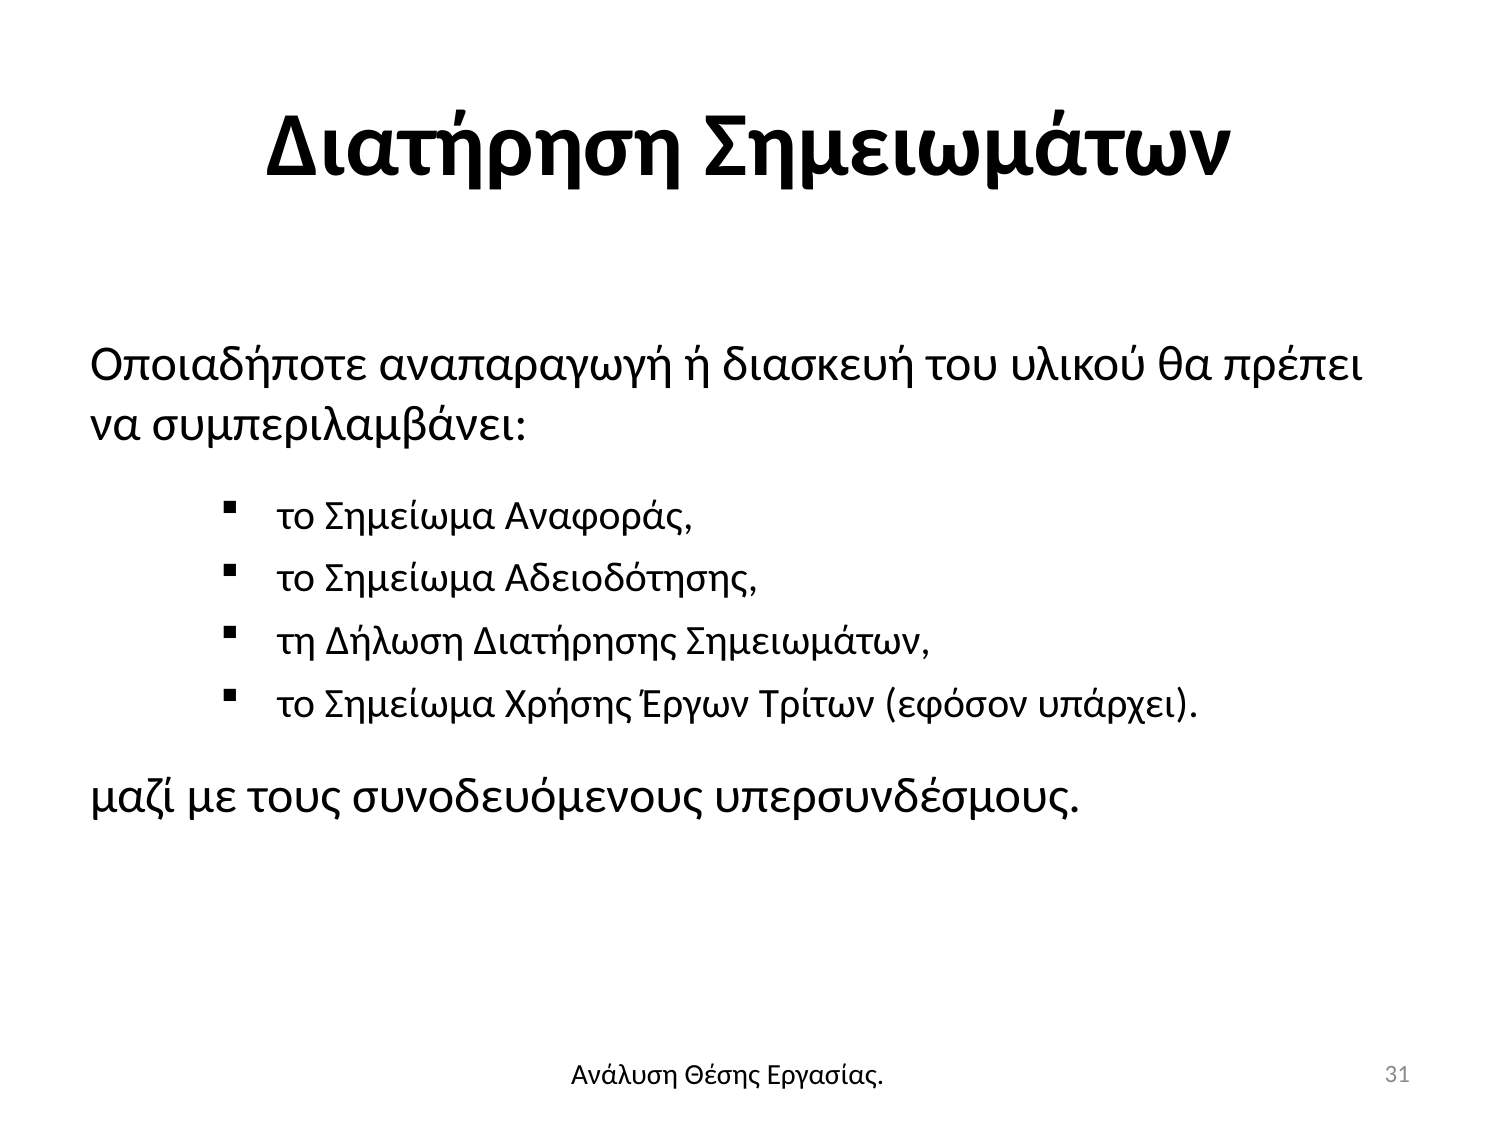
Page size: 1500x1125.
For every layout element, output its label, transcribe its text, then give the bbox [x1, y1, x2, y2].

title Διατήρηση Σημειωμάτων [75, 45, 1425, 233]
list Οποιαδήποτε αναπαραγωγή ή διασκευή του υλικού θα πρέπει να συμπεριλαμβάνει: το Σημείωμα Αναφοράς, το Σημείωμα Αδειοδότησης, τη Δήλωση Διατήρησης Σημειωμάτων, το Σημείωμα Χρήσης Έργων Τρίτων (εφόσον υπάρχει). μαζί με τους συνοδευόμενους υπερσυνδέσμους. [75, 262, 1425, 1005]
slide_number 31 [1074, 1042, 1425, 1103]
